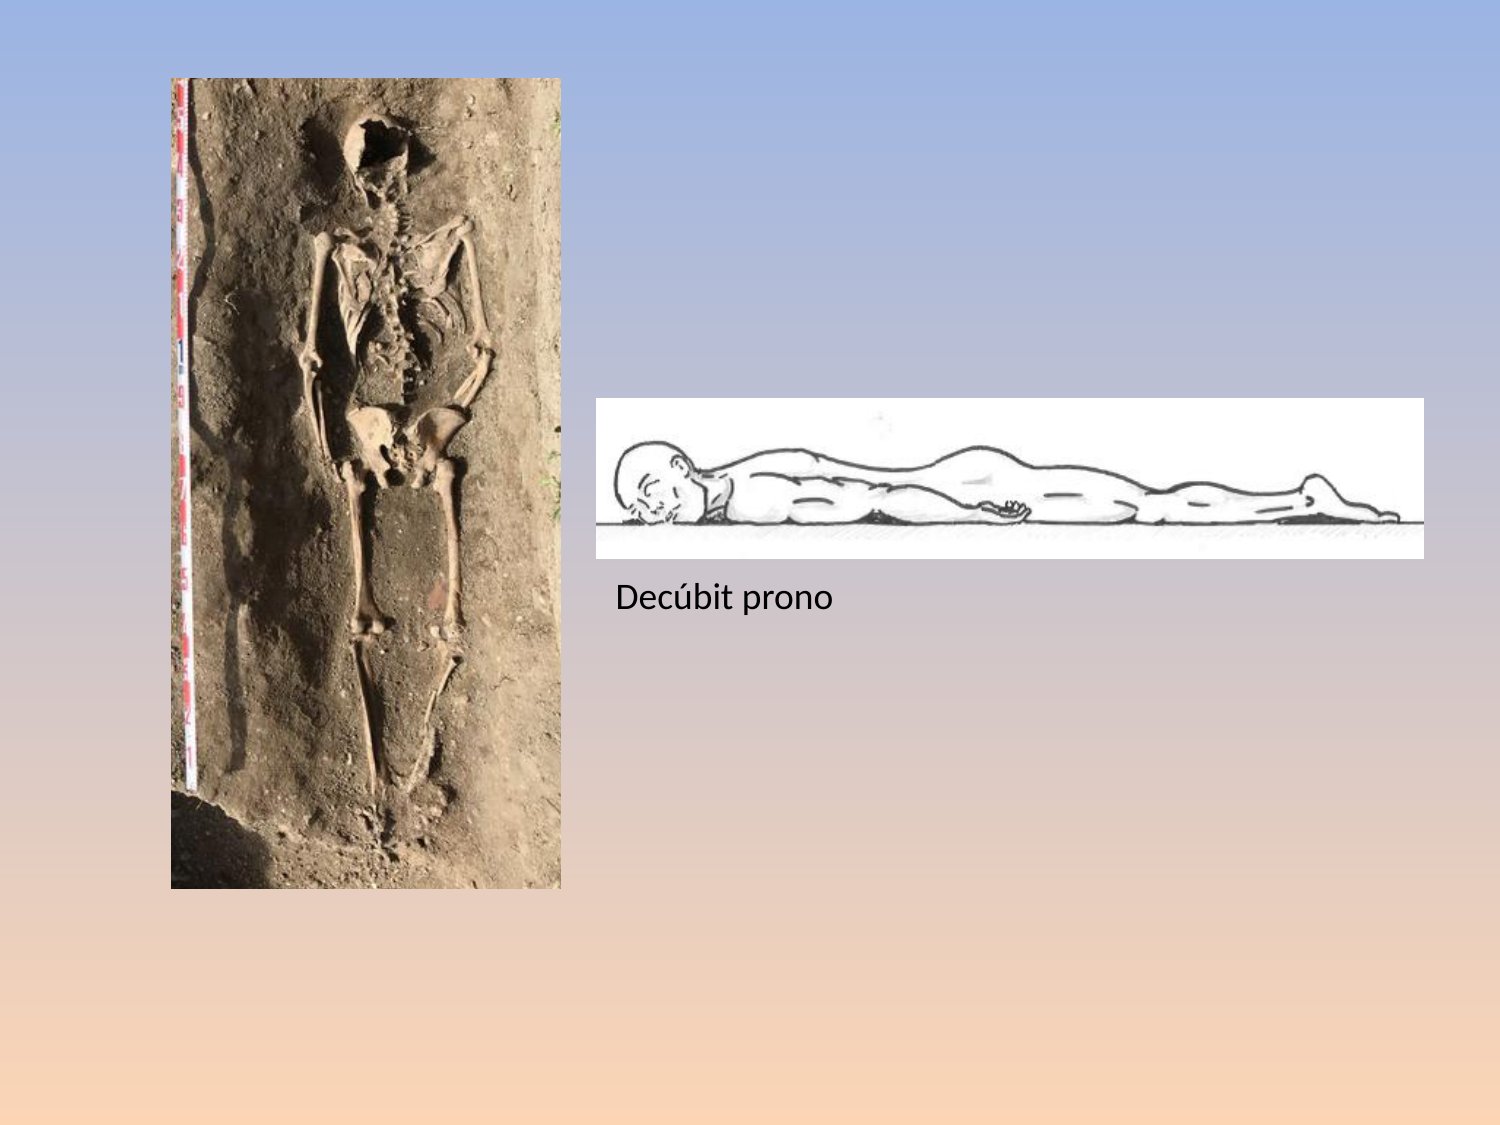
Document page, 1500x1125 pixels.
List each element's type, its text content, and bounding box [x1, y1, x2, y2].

picture [170, 77, 562, 889]
text_box Decúbit prono [600, 567, 849, 625]
picture [596, 398, 1424, 559]
